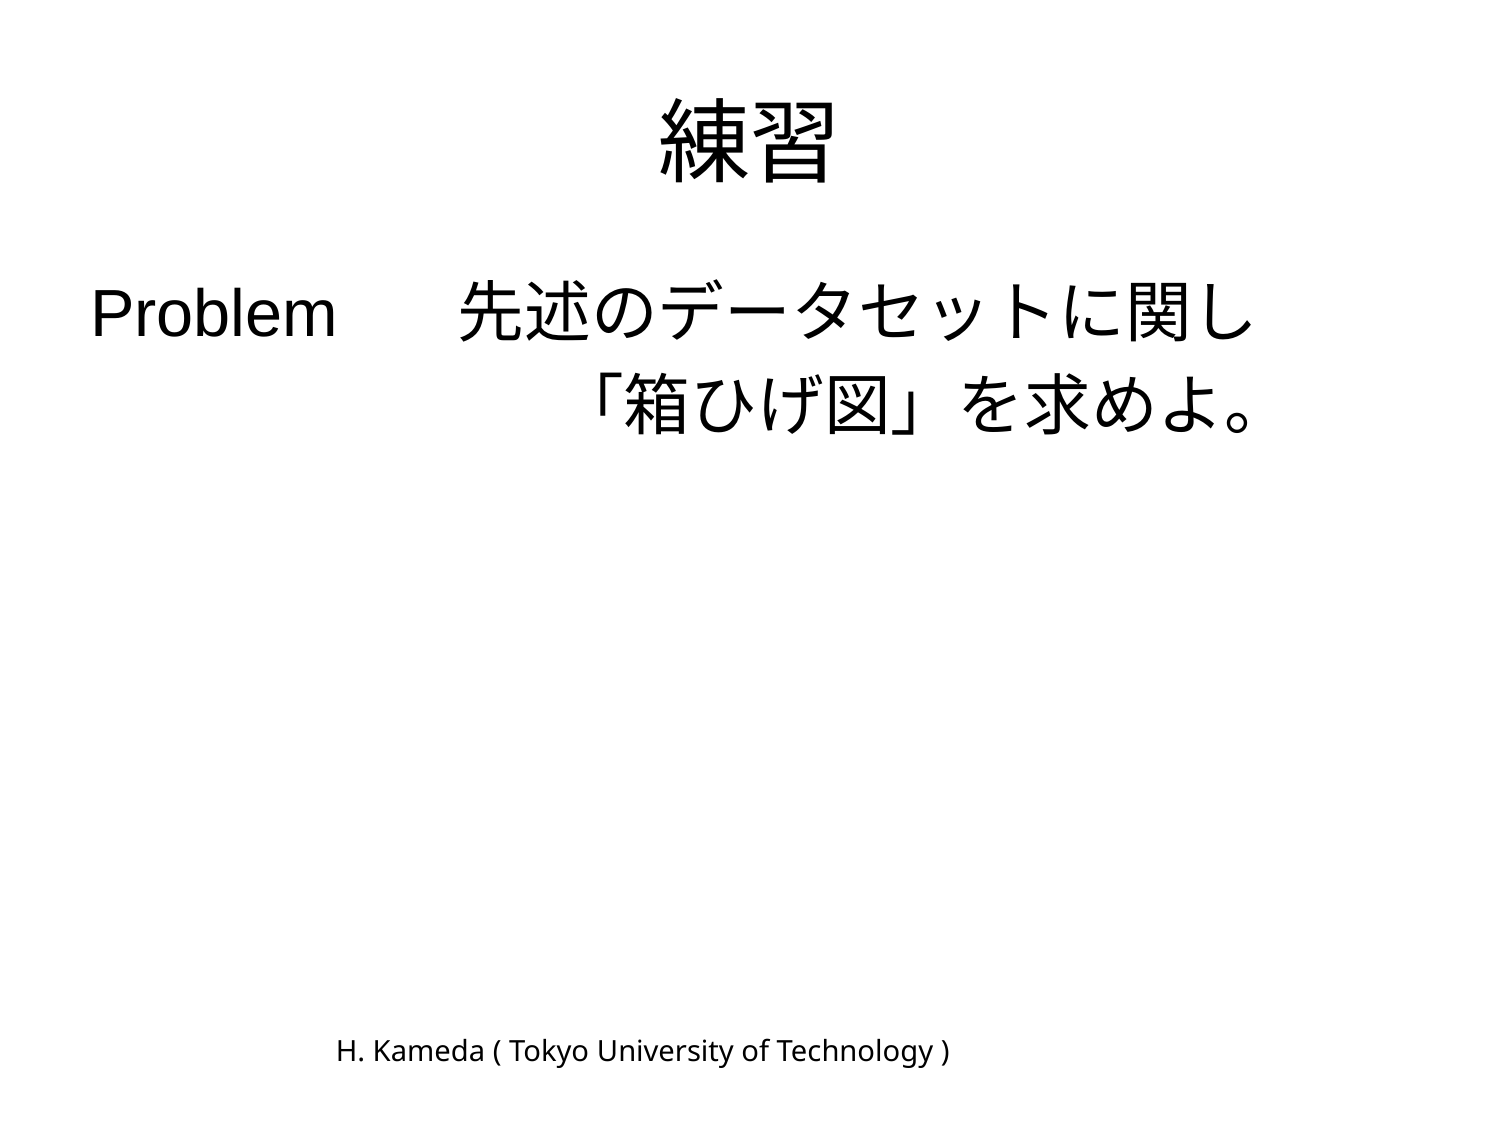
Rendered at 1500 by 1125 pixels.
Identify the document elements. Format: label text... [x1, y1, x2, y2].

footer H. Kameda ( Tokyo University of Technology ) [298, 1024, 988, 1103]
list Problem 先述のデータセットに関し 「箱ひげ図」を求めよ。 [75, 262, 1425, 1005]
title 練習 [75, 45, 1425, 233]
